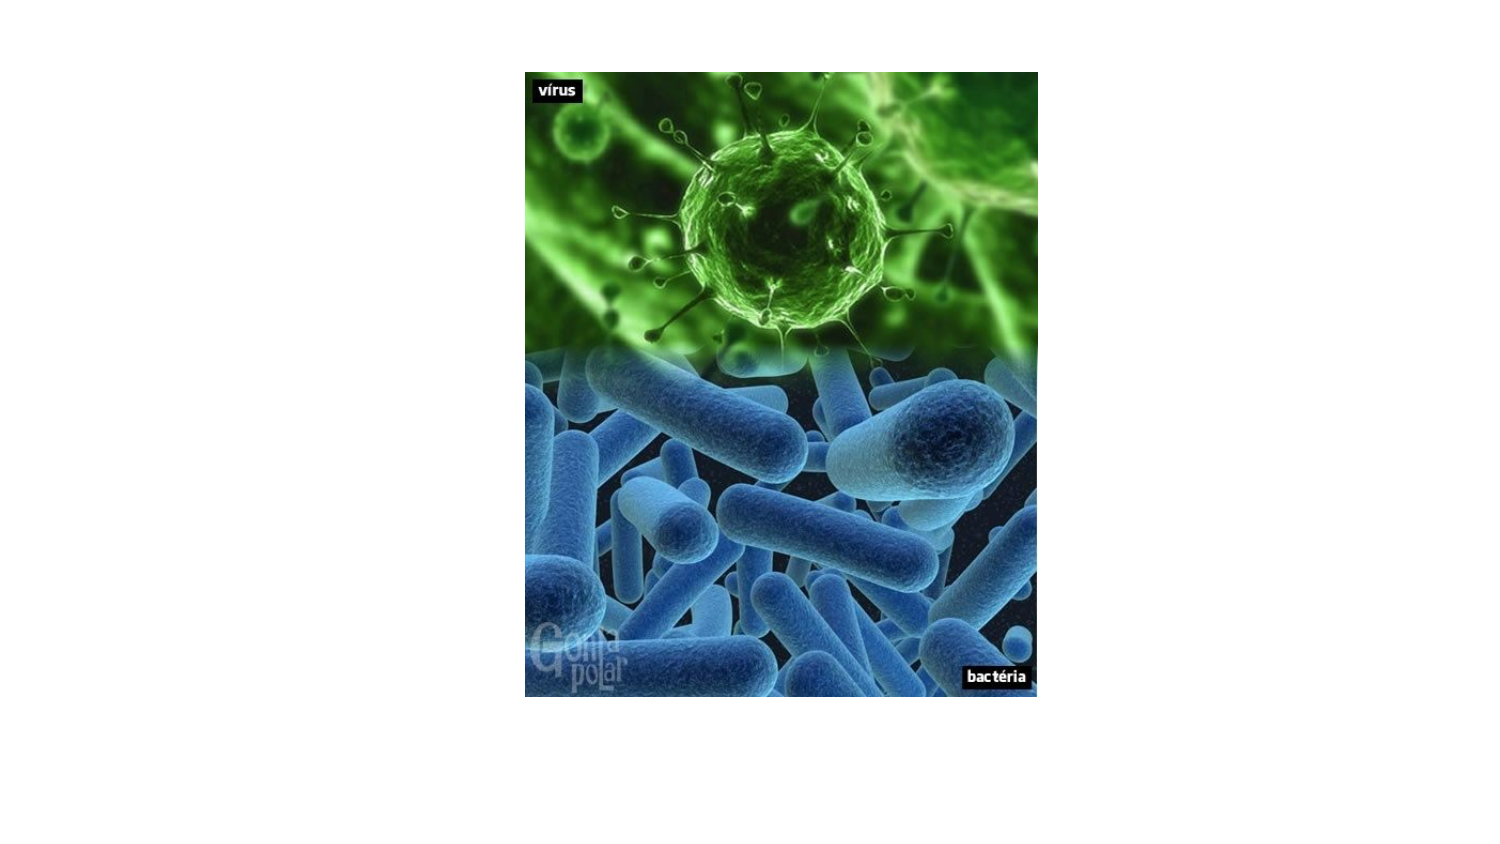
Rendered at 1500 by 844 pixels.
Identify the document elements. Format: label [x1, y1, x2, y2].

picture [525, 72, 1039, 697]
